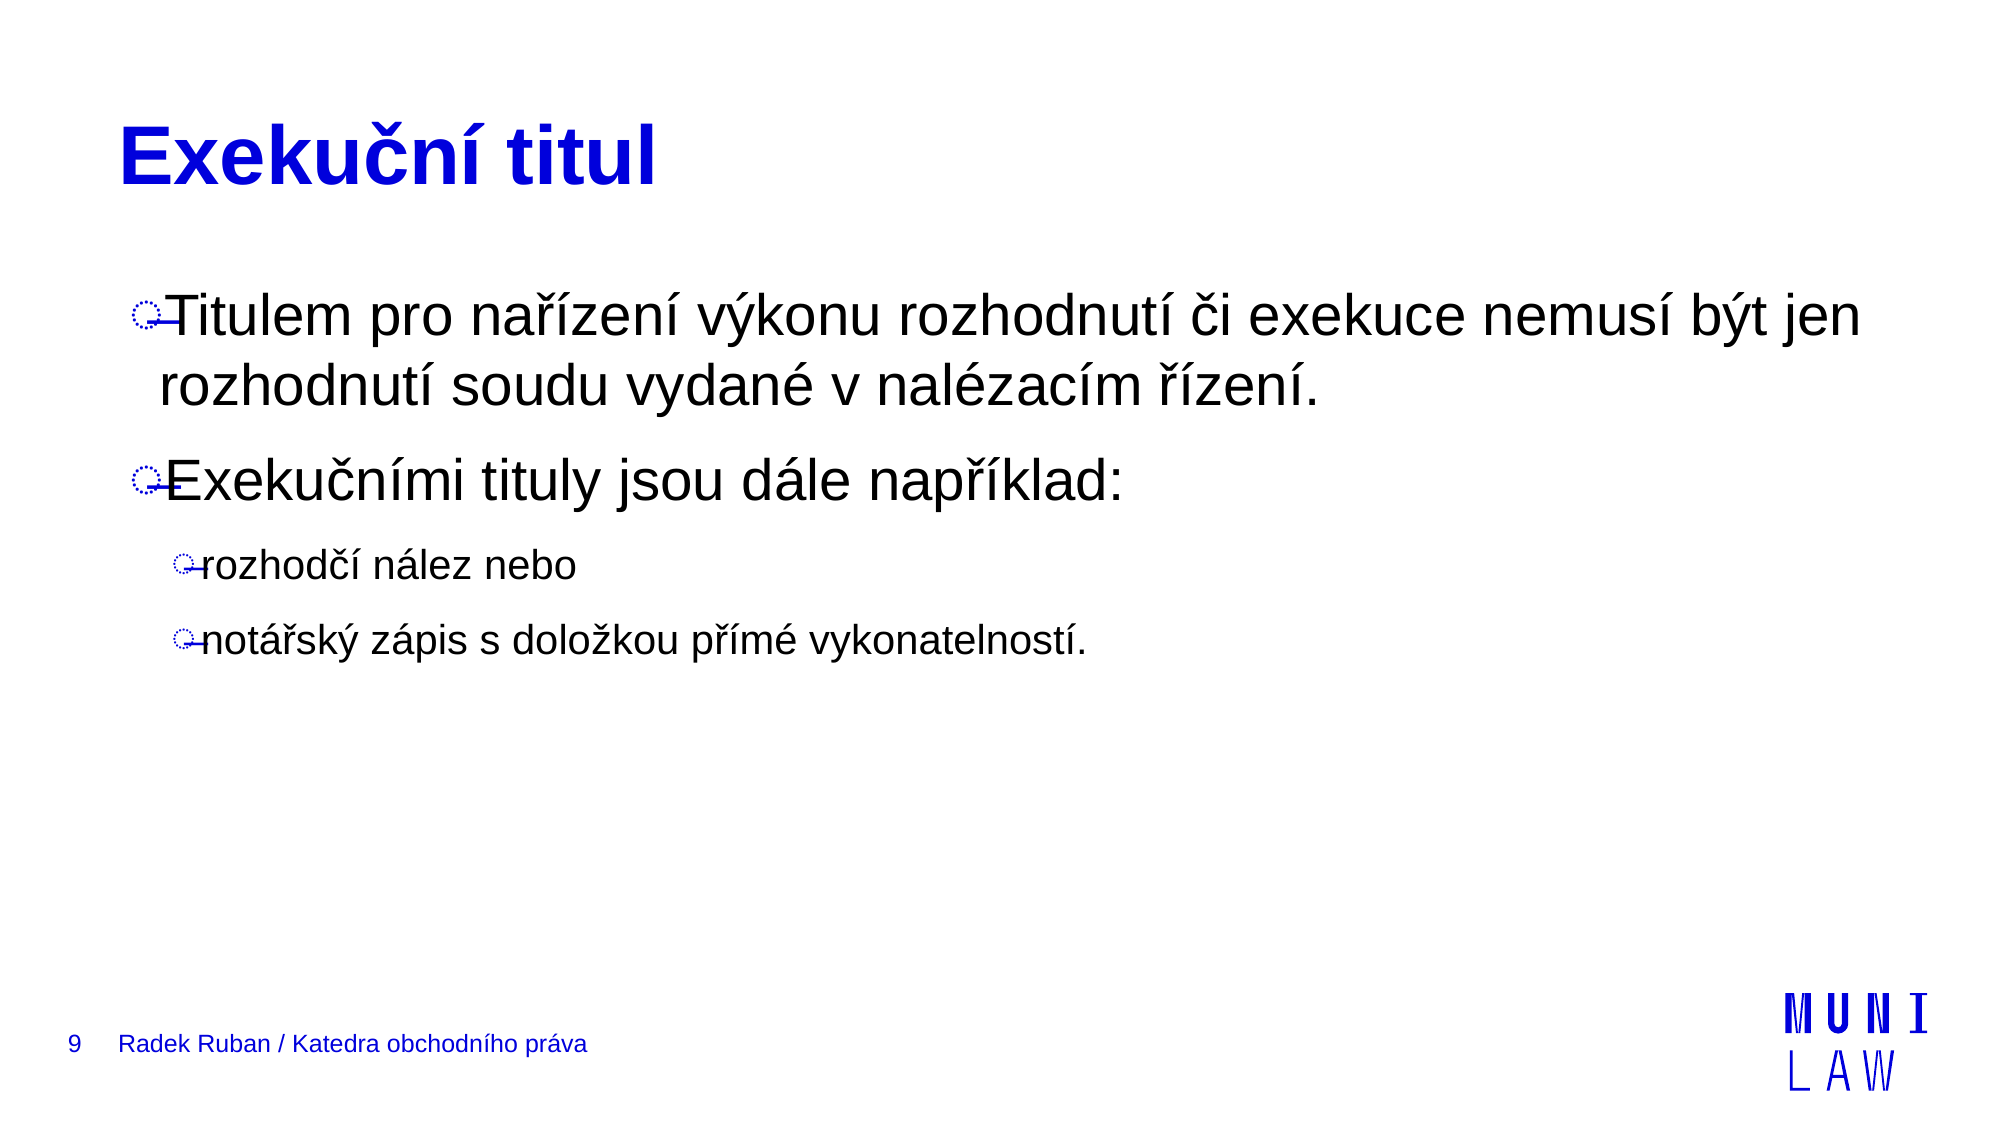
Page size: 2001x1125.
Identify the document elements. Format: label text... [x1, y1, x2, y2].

footer Radek Ruban / Katedra obchodního práva [118, 1021, 1418, 1063]
title Exekuční titul [118, 118, 1883, 193]
slide_number 9 [67, 1021, 110, 1063]
list Titulem pro nařízení výkonu rozhodnutí či exekuce nemusí být jen rozhodnutí soudu vydané v nalézacím řízení. Exekučními tituly jsou dále například: rozhodčí nález nebo notářský zápis s doložkou přímé vykonatelností. [118, 277, 1883, 957]
